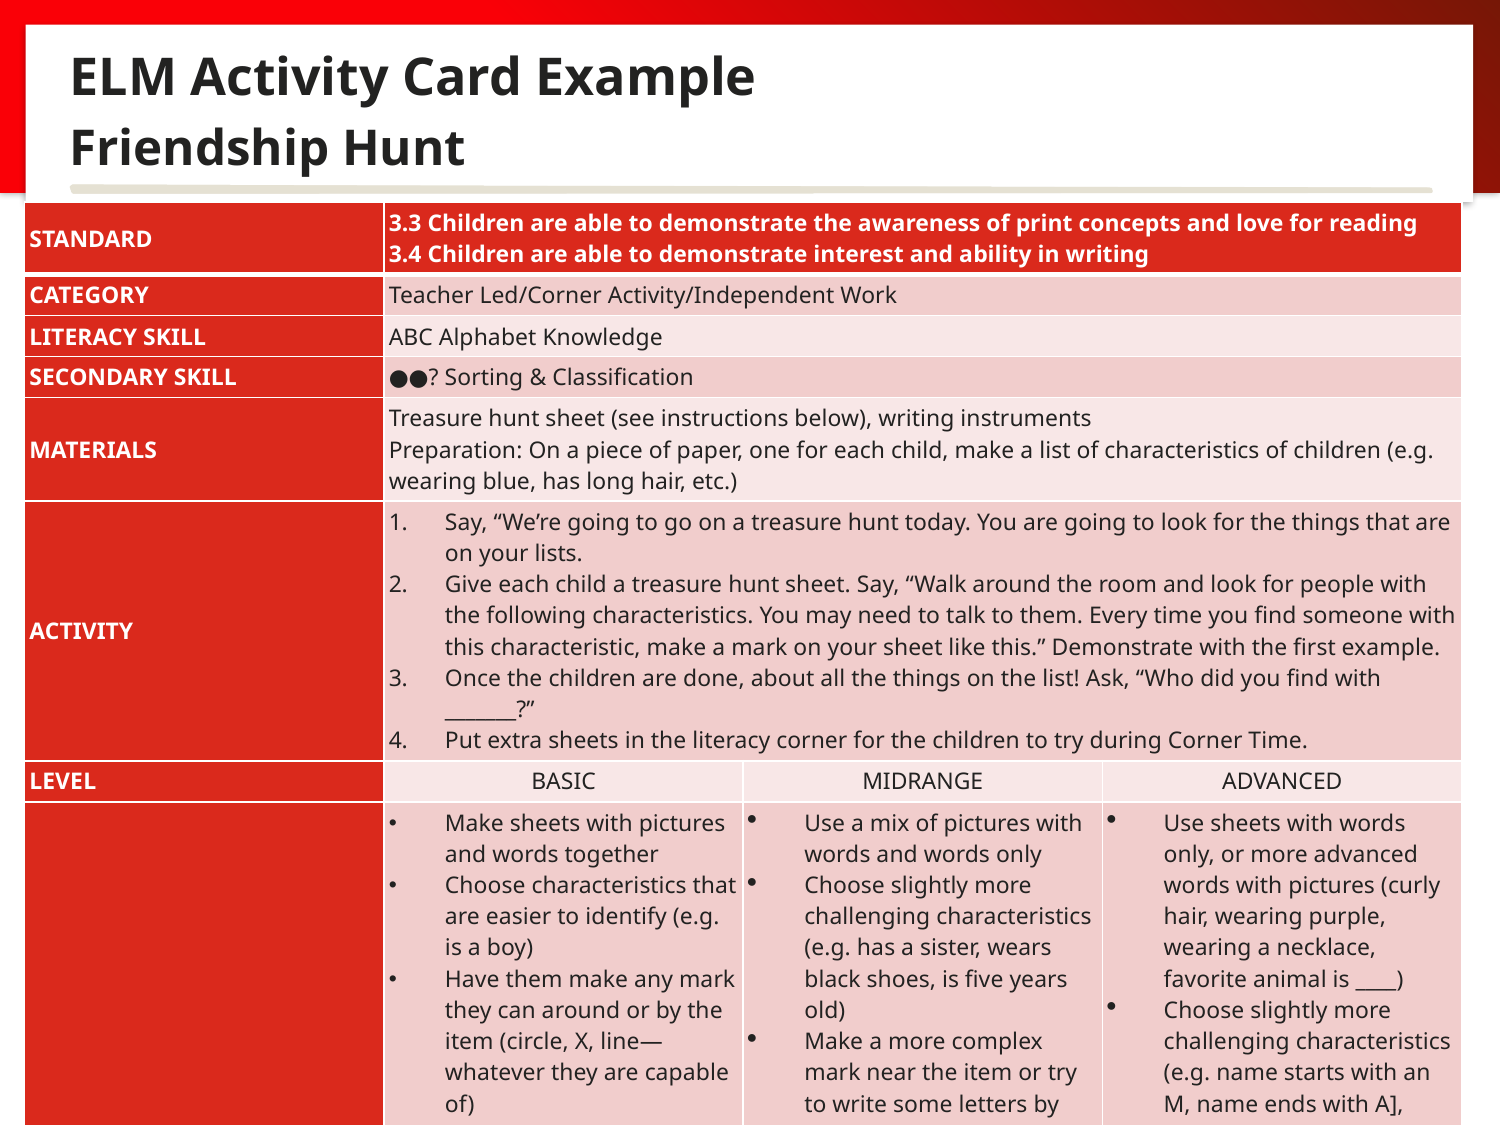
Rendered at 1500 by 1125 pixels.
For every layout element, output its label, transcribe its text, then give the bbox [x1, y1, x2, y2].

table_cell BASIC [385, 762, 742, 801]
table_cell Use sheets with words only, or more advanced words with pictures (curly hair, wearing purple, wearing a necklace, favorite animal is ____) Choose slightly more challenging characteristics (e.g. name starts with an M, name ends with A], brown hair, has 2 sisters, has a dog) Have them “sign” the other child’s paper [1103, 803, 1461, 1125]
picture [69, 184, 1433, 194]
table_header 3.3 Children are able to demonstrate the awareness of print concepts and love for reading 3.4 Children are able to demonstrate interest and ability in writing [385, 203, 1461, 272]
table_cell ADVANCED [1103, 762, 1461, 801]
table_cell Make sheets with pictures and words together Choose characteristics that are easier to identify (e.g. is a boy) Have them make any mark they can around or by the item (circle, X, line—whatever they are capable of) Pair children up so they can work together. [385, 803, 742, 1125]
table_cell Use a mix of pictures with words and words only Choose slightly more challenging characteristics (e.g. has a sister, wears black shoes, is five years old) Make a more complex mark near the item or try to write some letters by each one, use their initials [744, 803, 1102, 1125]
table_cell MATERIALS [25, 398, 383, 500]
table_cell Treasure hunt sheet (see instructions below), writing instruments Preparation: On a piece of paper, one for each child, make a list of characteristics of children (e.g. wearing blue, has long hair, etc.) [385, 398, 1461, 500]
table_cell MIDRANGE [744, 762, 1102, 801]
table_header STANDARD [25, 203, 383, 272]
table_cell ●●? Sorting & Classification [385, 357, 1461, 397]
table_cell ACTIVITY [25, 502, 383, 760]
table_cell LITERACY SKILL [25, 316, 383, 356]
table_cell SECONDARY SKILL [25, 357, 383, 397]
title ELM Activity Card Example [69, 33, 1429, 115]
table_cell CATEGORY [25, 277, 383, 315]
table_cell LEVEL [25, 762, 383, 801]
table_cell [25, 803, 383, 1125]
table_cell Say, “We’re going to go on a treasure hunt today. You are going to look for the things that are on your lists. Give each child a treasure hunt sheet. Say, “Walk around the room and look for people with the following characteristics. You may need to talk to them. Every time you find someone with this characteristic, make a mark on your sheet like this.” Demonstrate with the first example. Once the children are done, about all the things on the list! Ask, “Who did you find with _______?” Put extra sheets in the literacy corner for the children to try during Corner Time. [385, 502, 1461, 760]
table_cell ABC Alphabet Knowledge [385, 316, 1461, 356]
table_cell Teacher Led/Corner Activity/Independent Work [385, 277, 1461, 315]
list Friendship Hunt [69, 115, 1429, 176]
